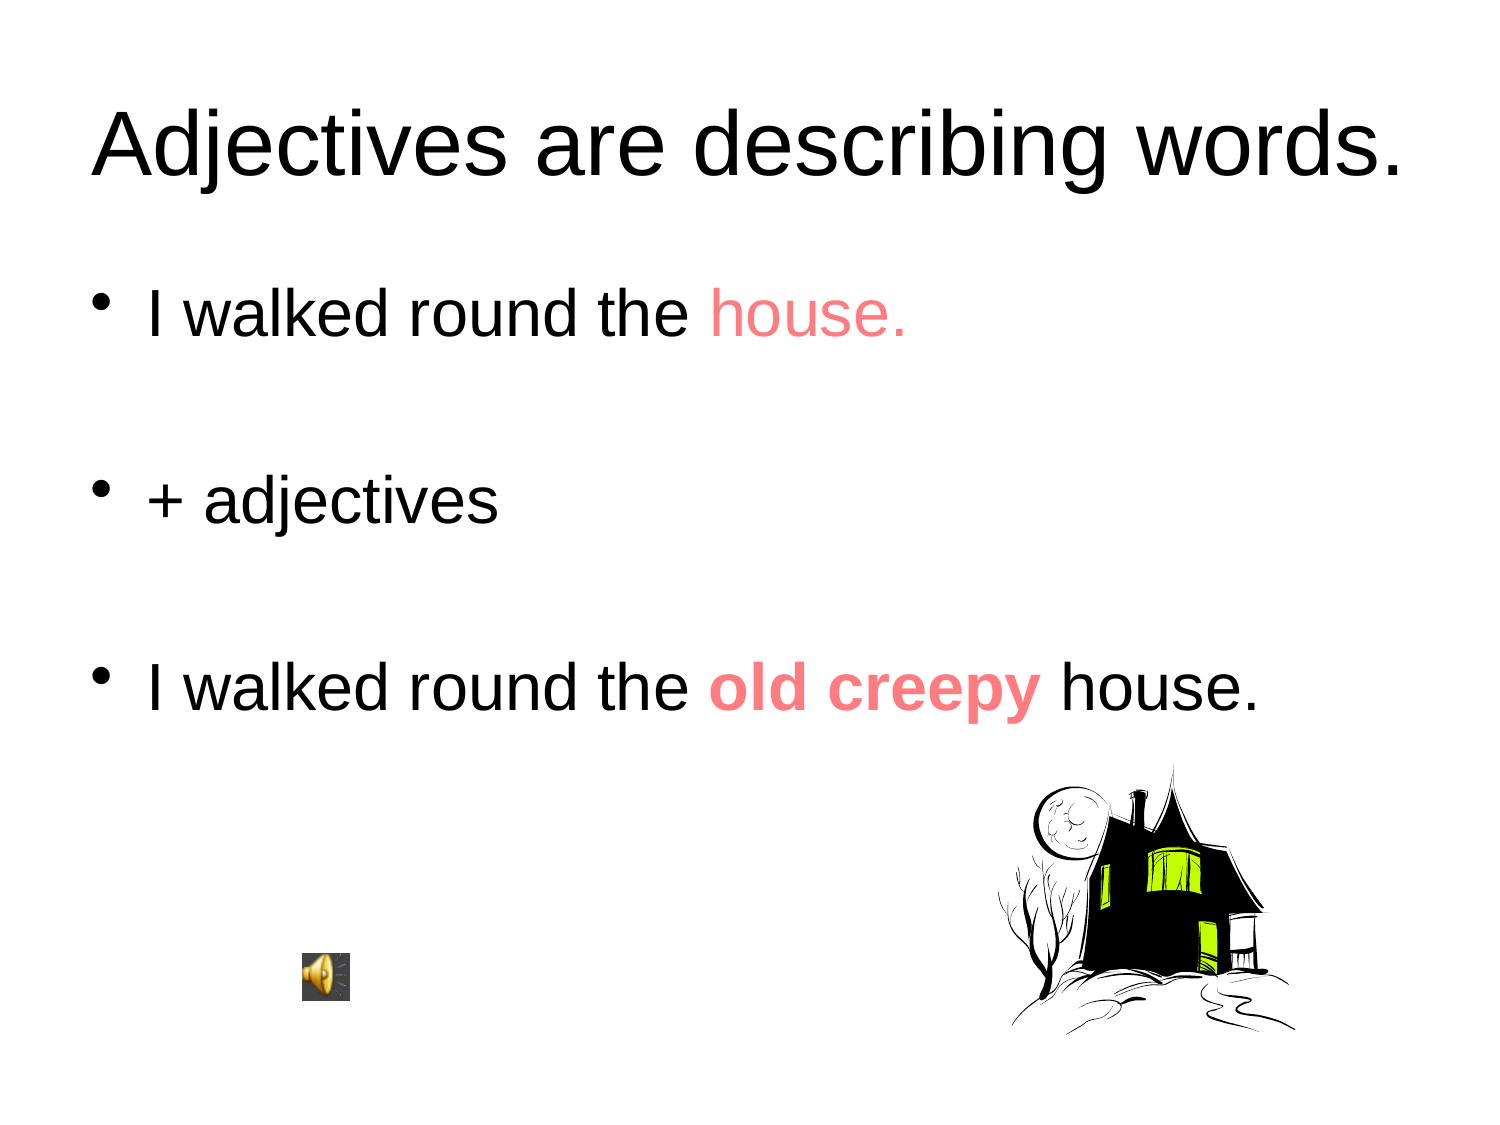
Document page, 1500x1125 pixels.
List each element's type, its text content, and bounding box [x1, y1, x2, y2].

picture [300, 952, 352, 1003]
list I walked round the house. + adjectives I walked round the old creepy house. [75, 262, 1425, 1005]
title Adjectives are describing words. [75, 45, 1425, 233]
picture [997, 763, 1296, 1035]
